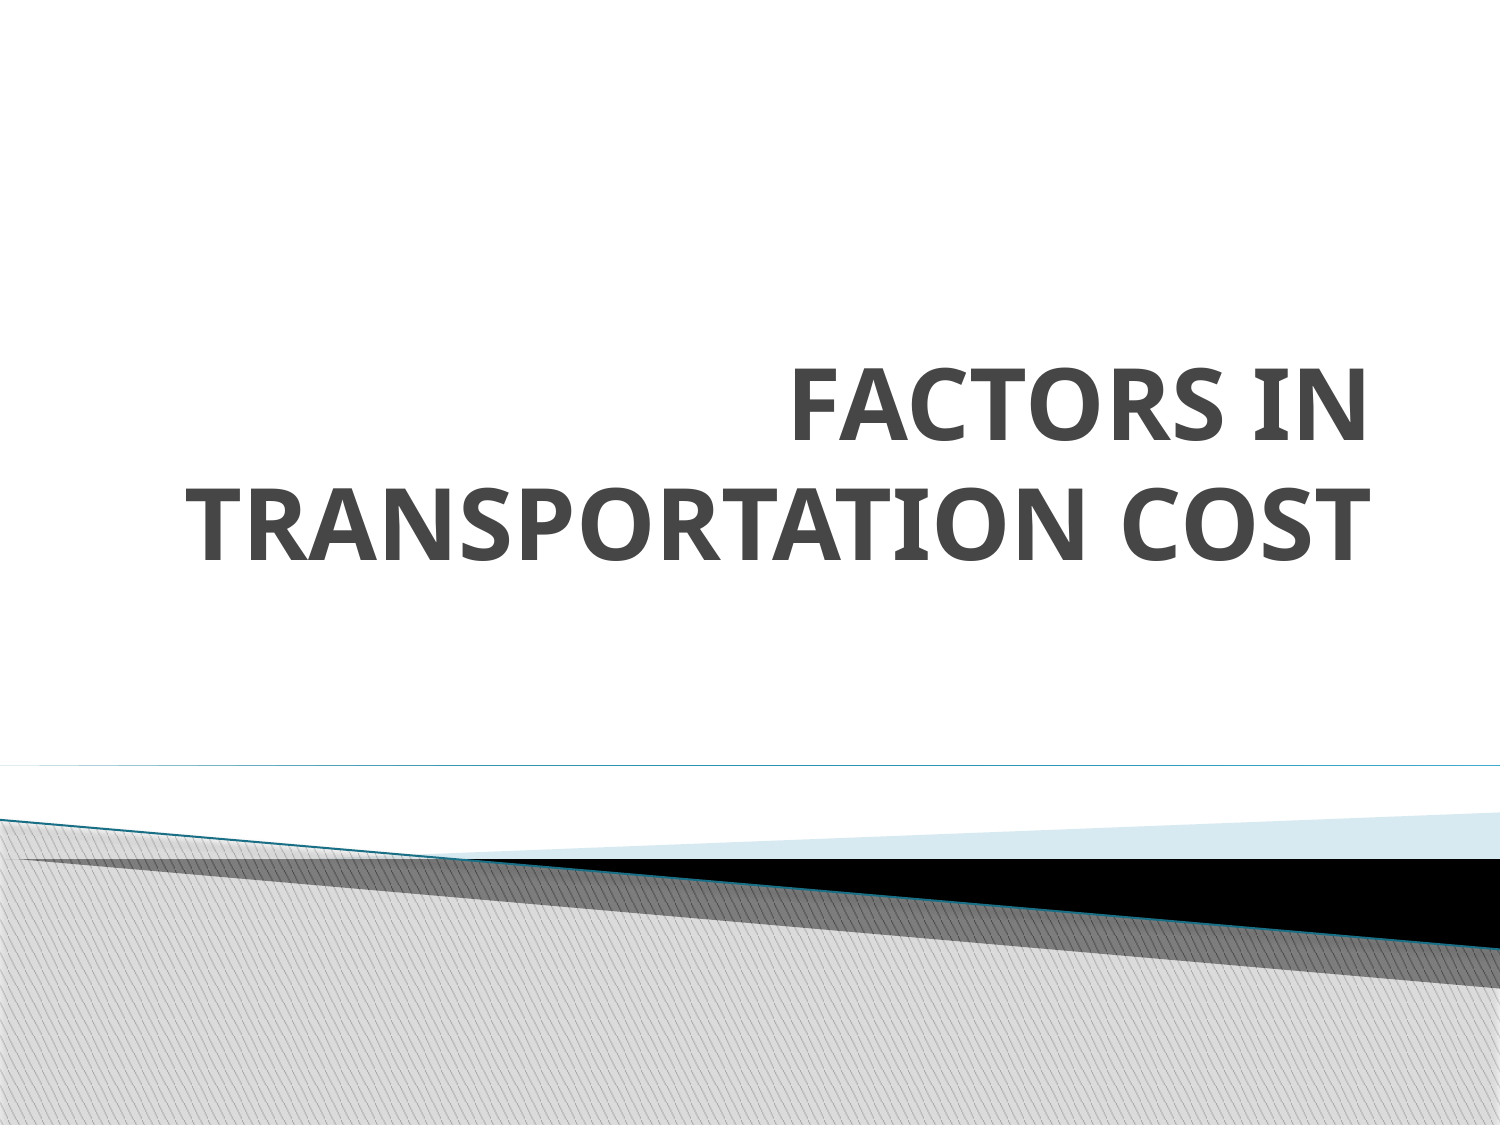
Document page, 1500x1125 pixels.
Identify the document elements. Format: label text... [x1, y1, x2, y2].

picture [5, 859, 1500, 989]
title FACTORS IN TRANSPORTATION COST [112, 287, 1388, 588]
